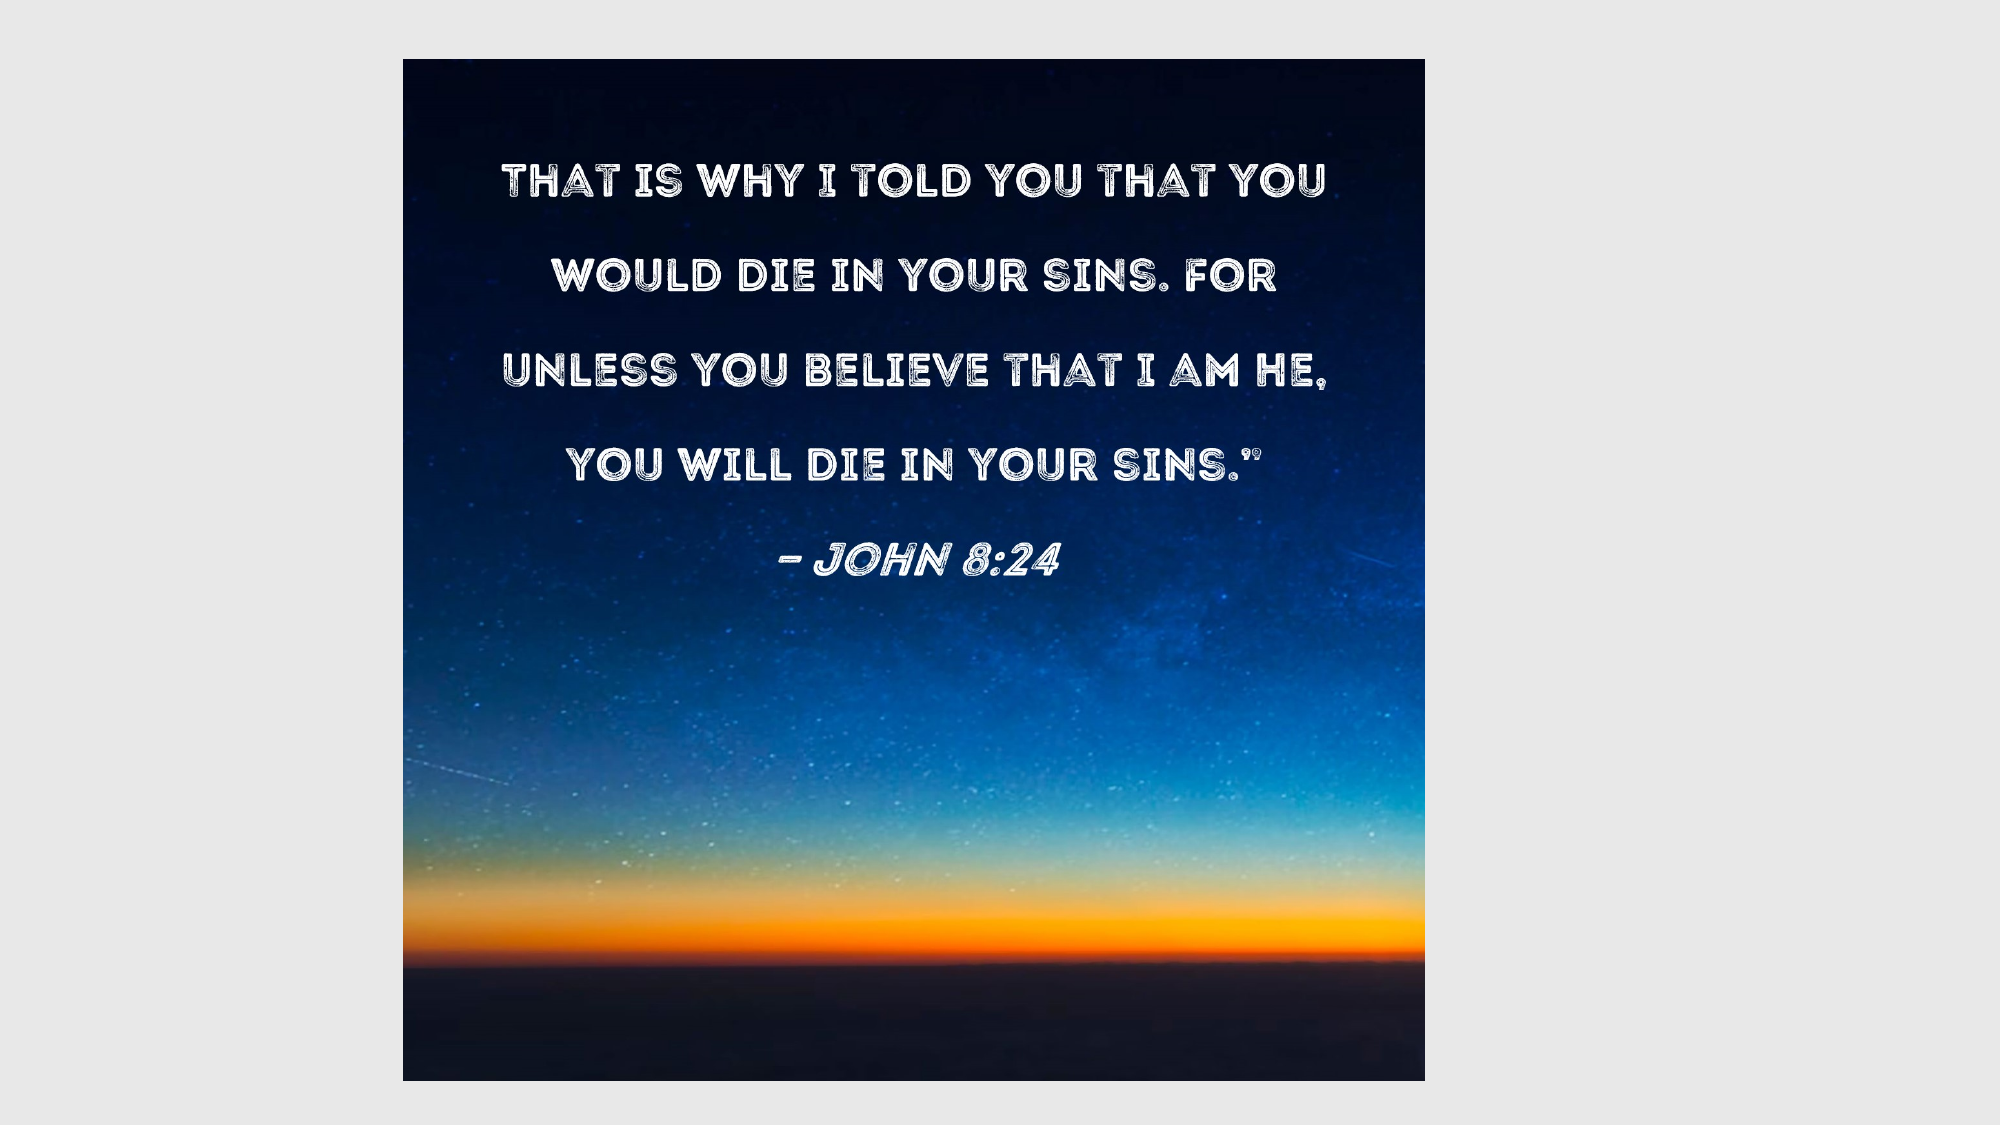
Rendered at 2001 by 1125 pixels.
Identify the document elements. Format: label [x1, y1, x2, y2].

list [402, 59, 1425, 1082]
